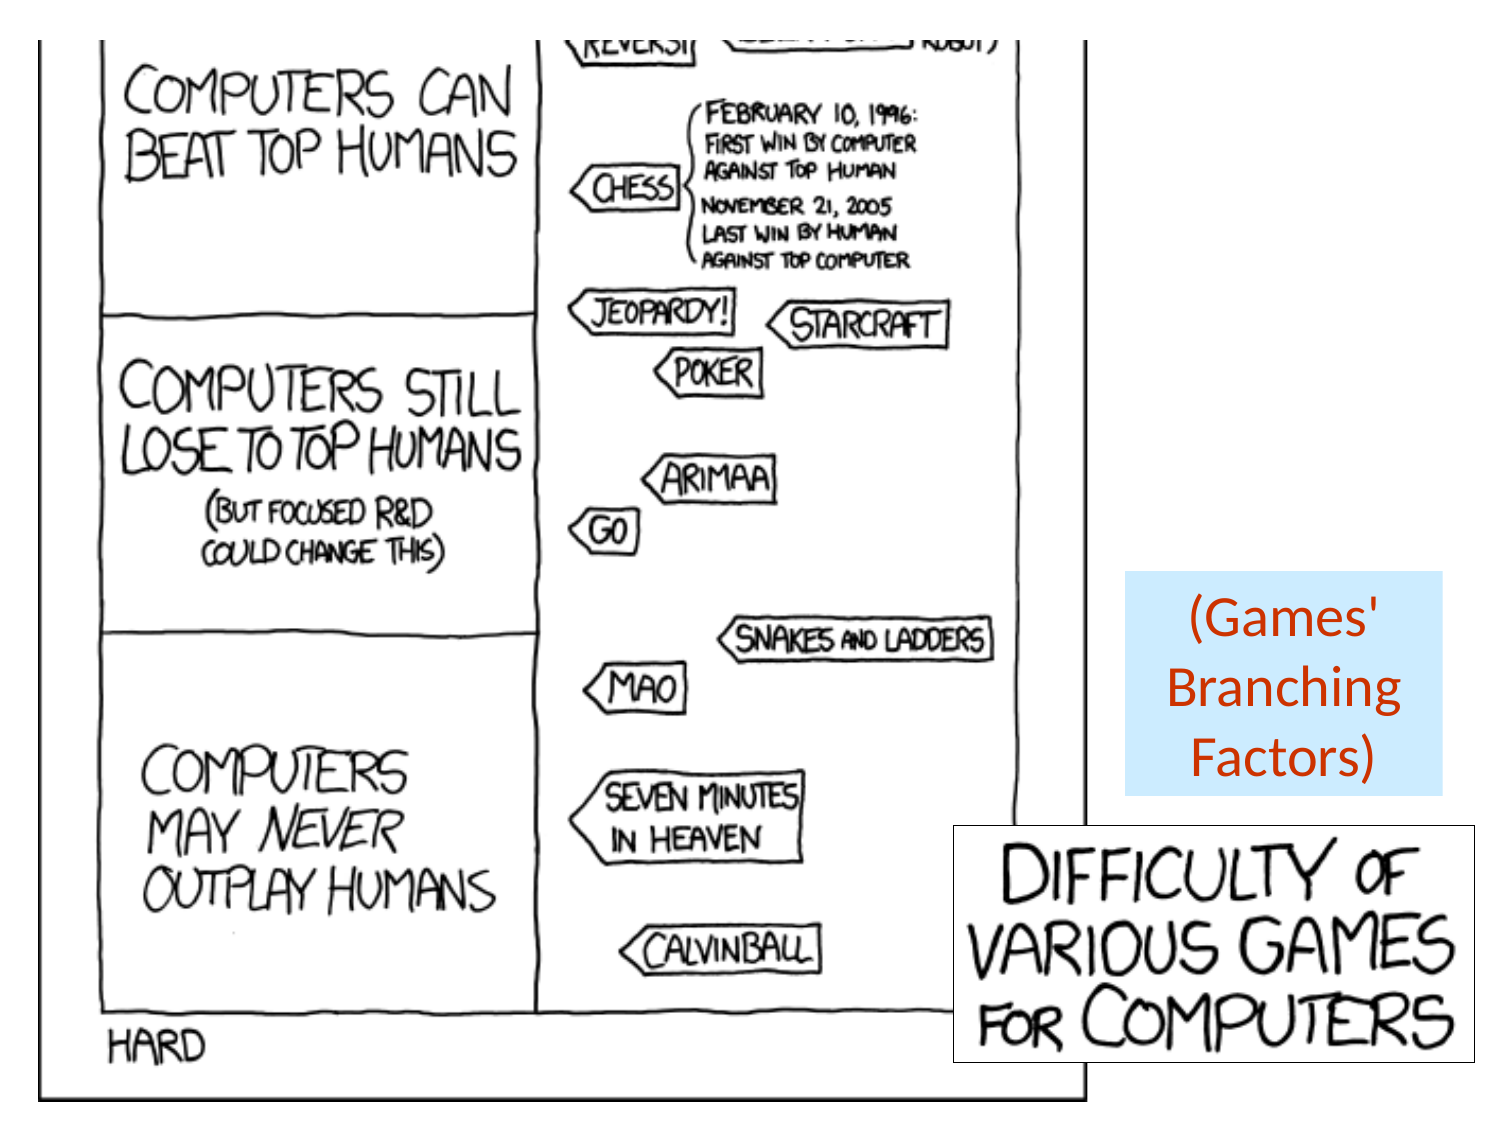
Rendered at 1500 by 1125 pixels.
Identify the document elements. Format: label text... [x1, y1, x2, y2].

picture [37, 40, 1476, 1103]
text_box (Games' Branching Factors) [1125, 571, 1443, 796]
